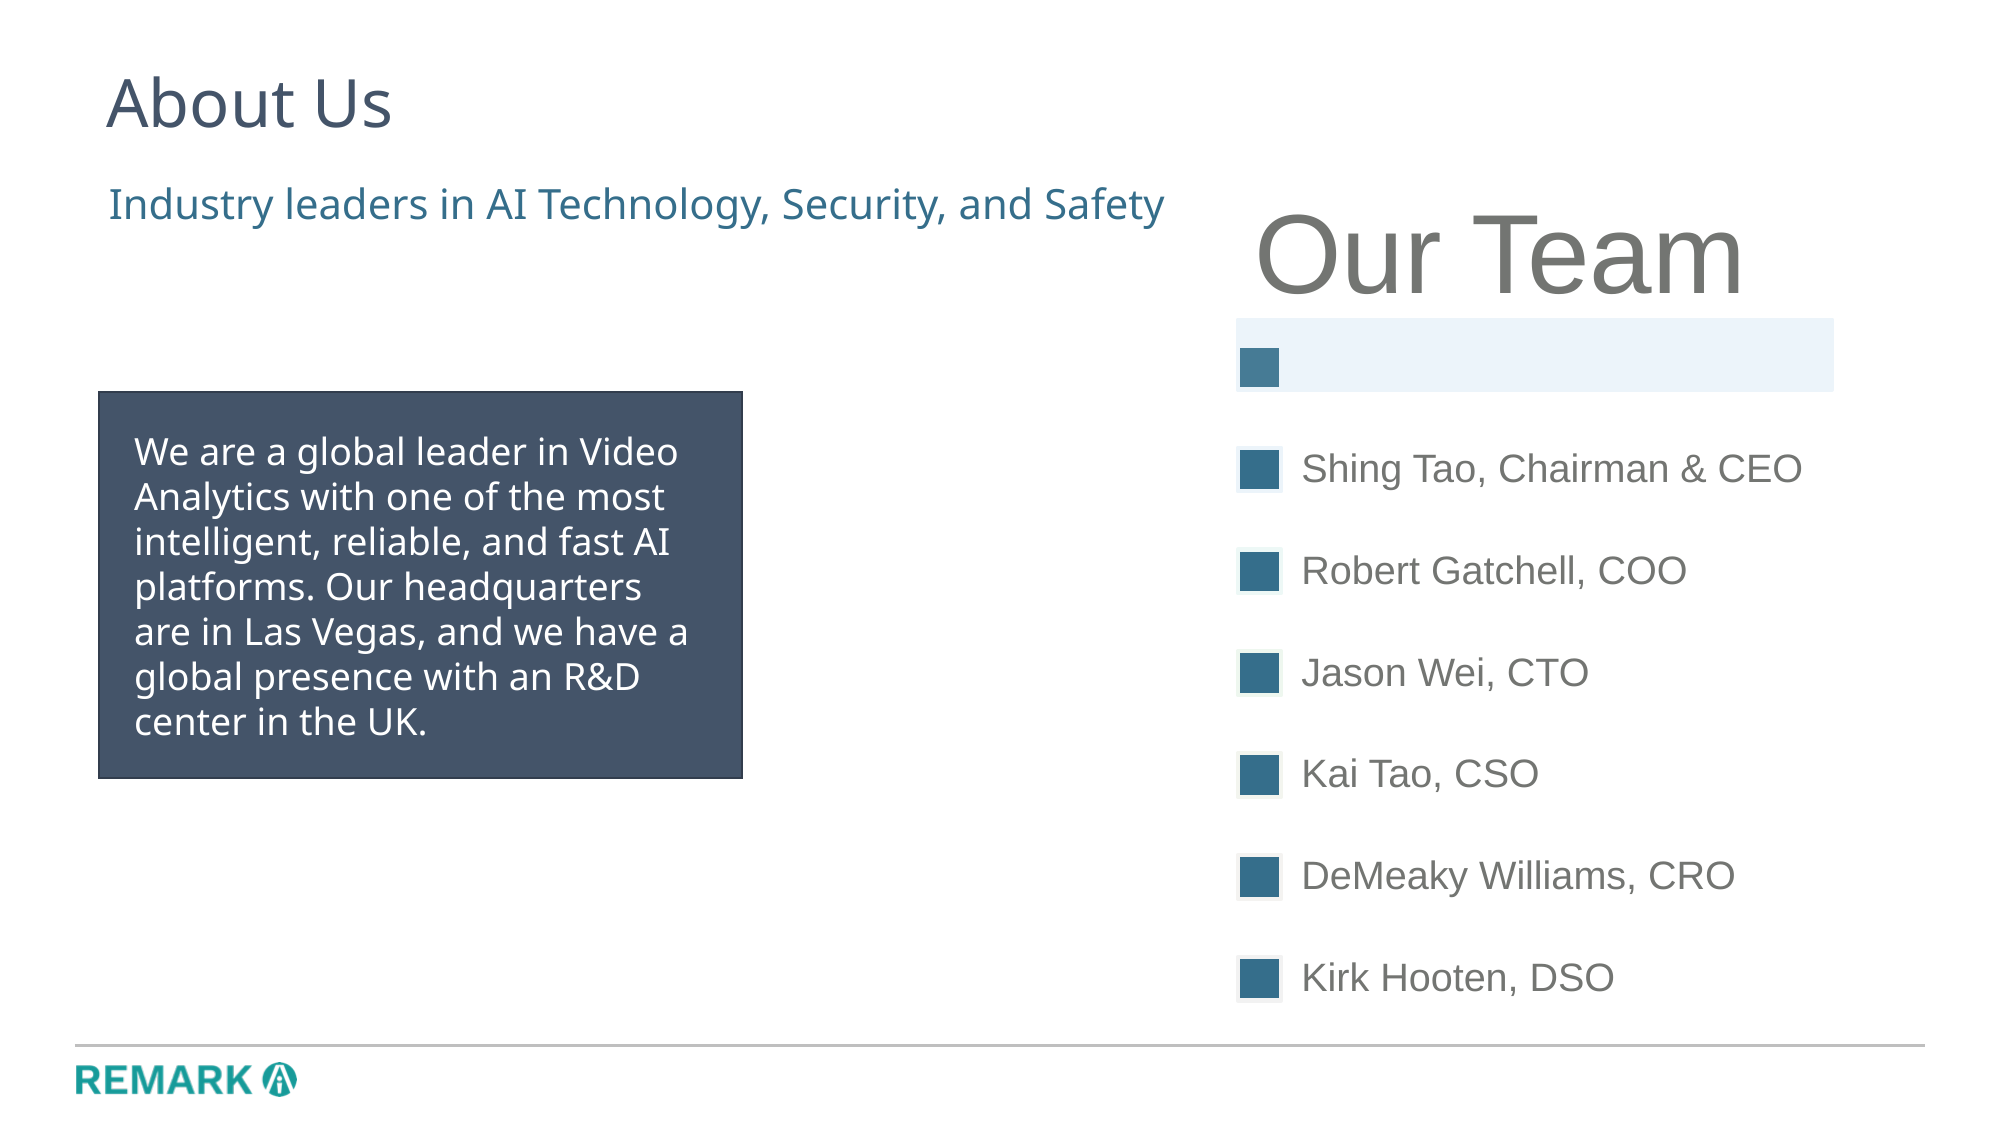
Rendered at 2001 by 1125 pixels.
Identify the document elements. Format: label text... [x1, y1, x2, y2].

text_box We are a global leader in Video Analytics with one of the most intelligent, reliable, and fast AI platforms. Our headquarters are in Las Vegas, and we have a global presence with an R&D center in the UK. [98, 392, 743, 778]
text_box [63, 1049, 244, 1110]
picture [75, 1061, 297, 1097]
list Industry leaders in AI Technology, Security, and Safety [100, 169, 1859, 237]
list About Us [97, 62, 1862, 162]
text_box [1171, 193, 1899, 1031]
